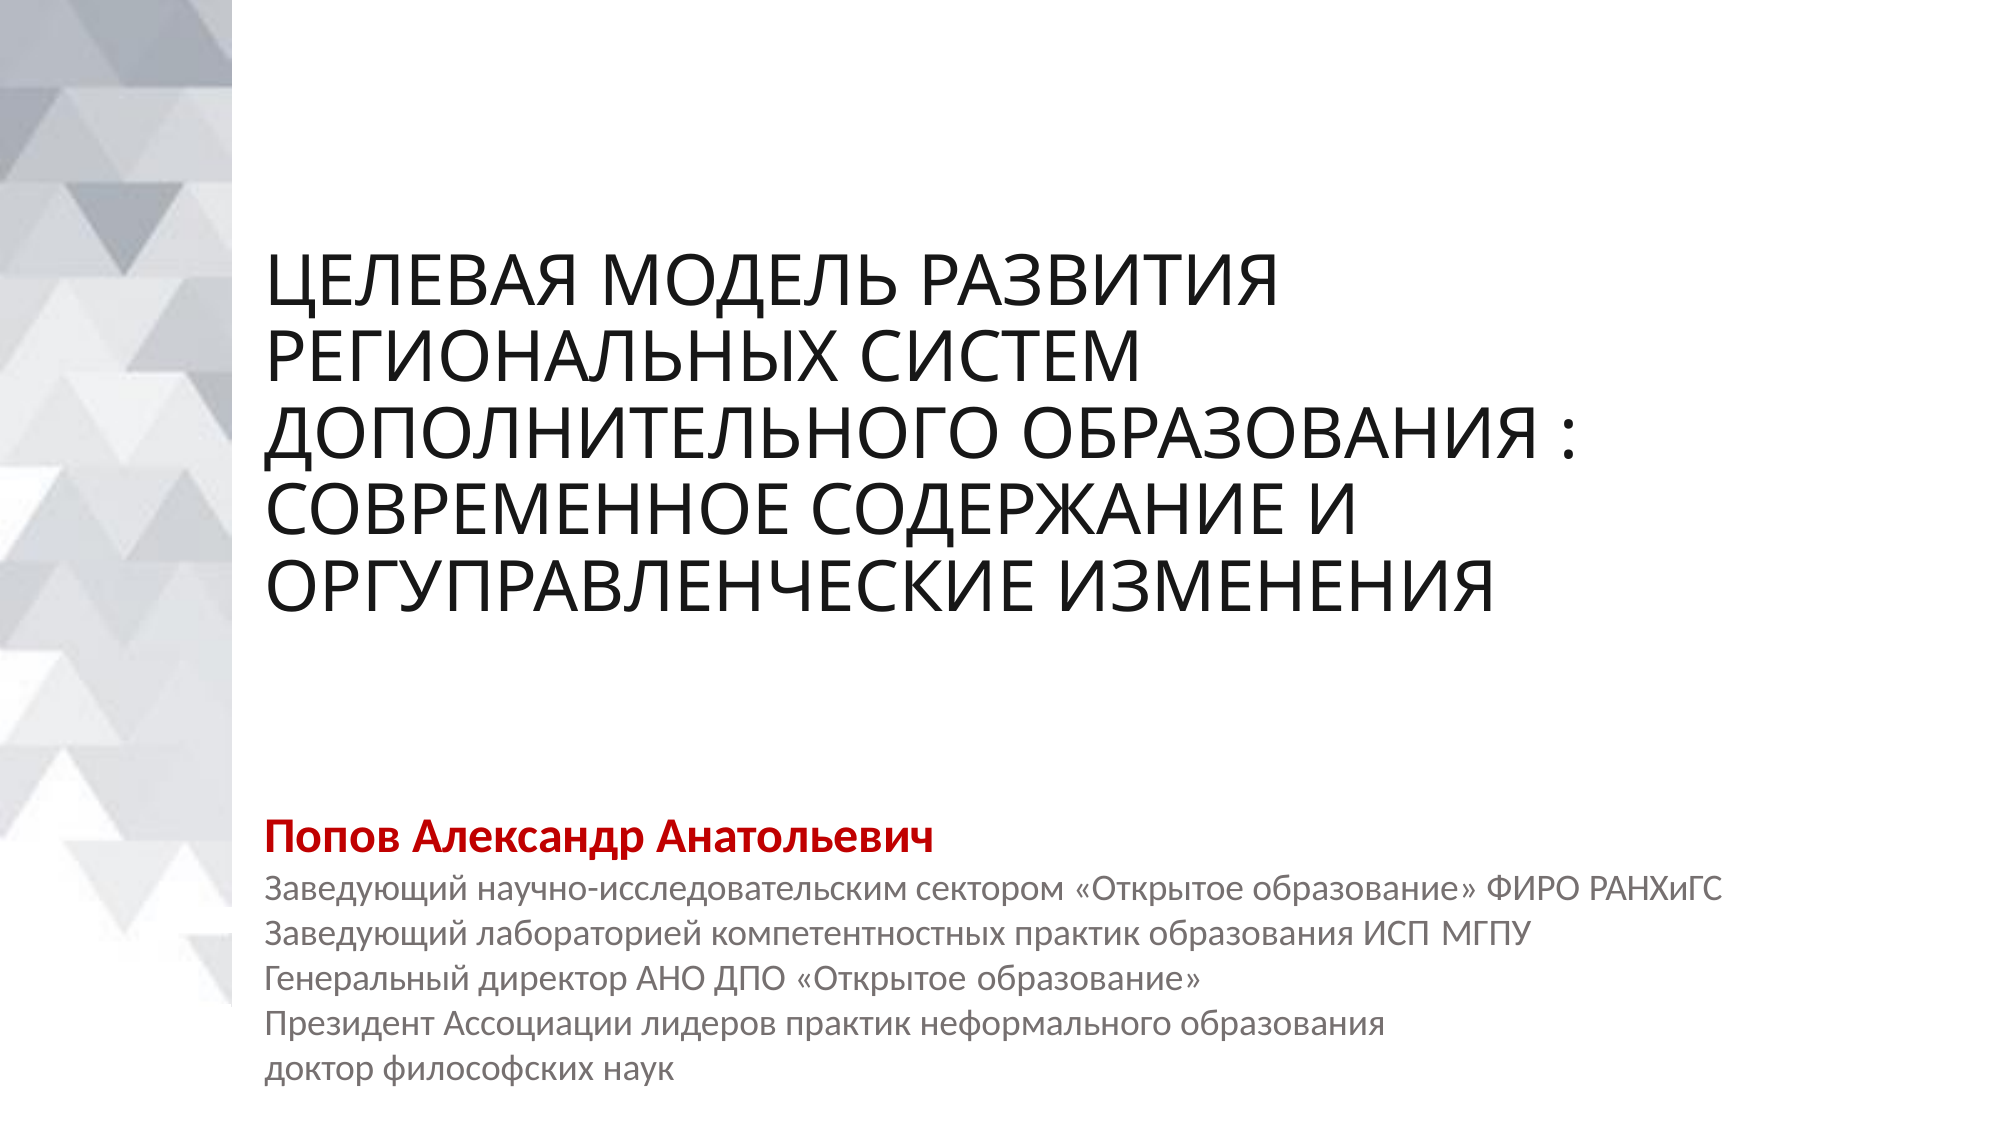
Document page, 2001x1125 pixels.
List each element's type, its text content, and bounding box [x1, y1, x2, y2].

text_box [0, 0, 234, 1125]
title ЦЕЛЕВАЯ МОДЕЛЬ РАЗВИТИЯ РЕГИОНАЛЬНЫХ СИСТЕМ ДОПОЛНИТЕЛЬНОГО ОБРАЗОВАНИЯ : СОВРЕМЕННОЕ СОДЕРЖАНИЕ И ОРГУПРАВЛЕНЧЕСКИЕ ИЗМЕНЕНИЯ [262, 231, 1801, 626]
text_box Попов Александр Анатольевич Заведующий научно-исследовательским сектором «Открытое образование» ФИРО РАНХиГС Заведующий лабораторией компетентностных практик образования ИСП МГПУ Генеральный директор АНО ДПО «Открытое образование» Президент Ассоциации лидеров практик неформального образования доктор философских наук [262, 800, 1744, 1088]
